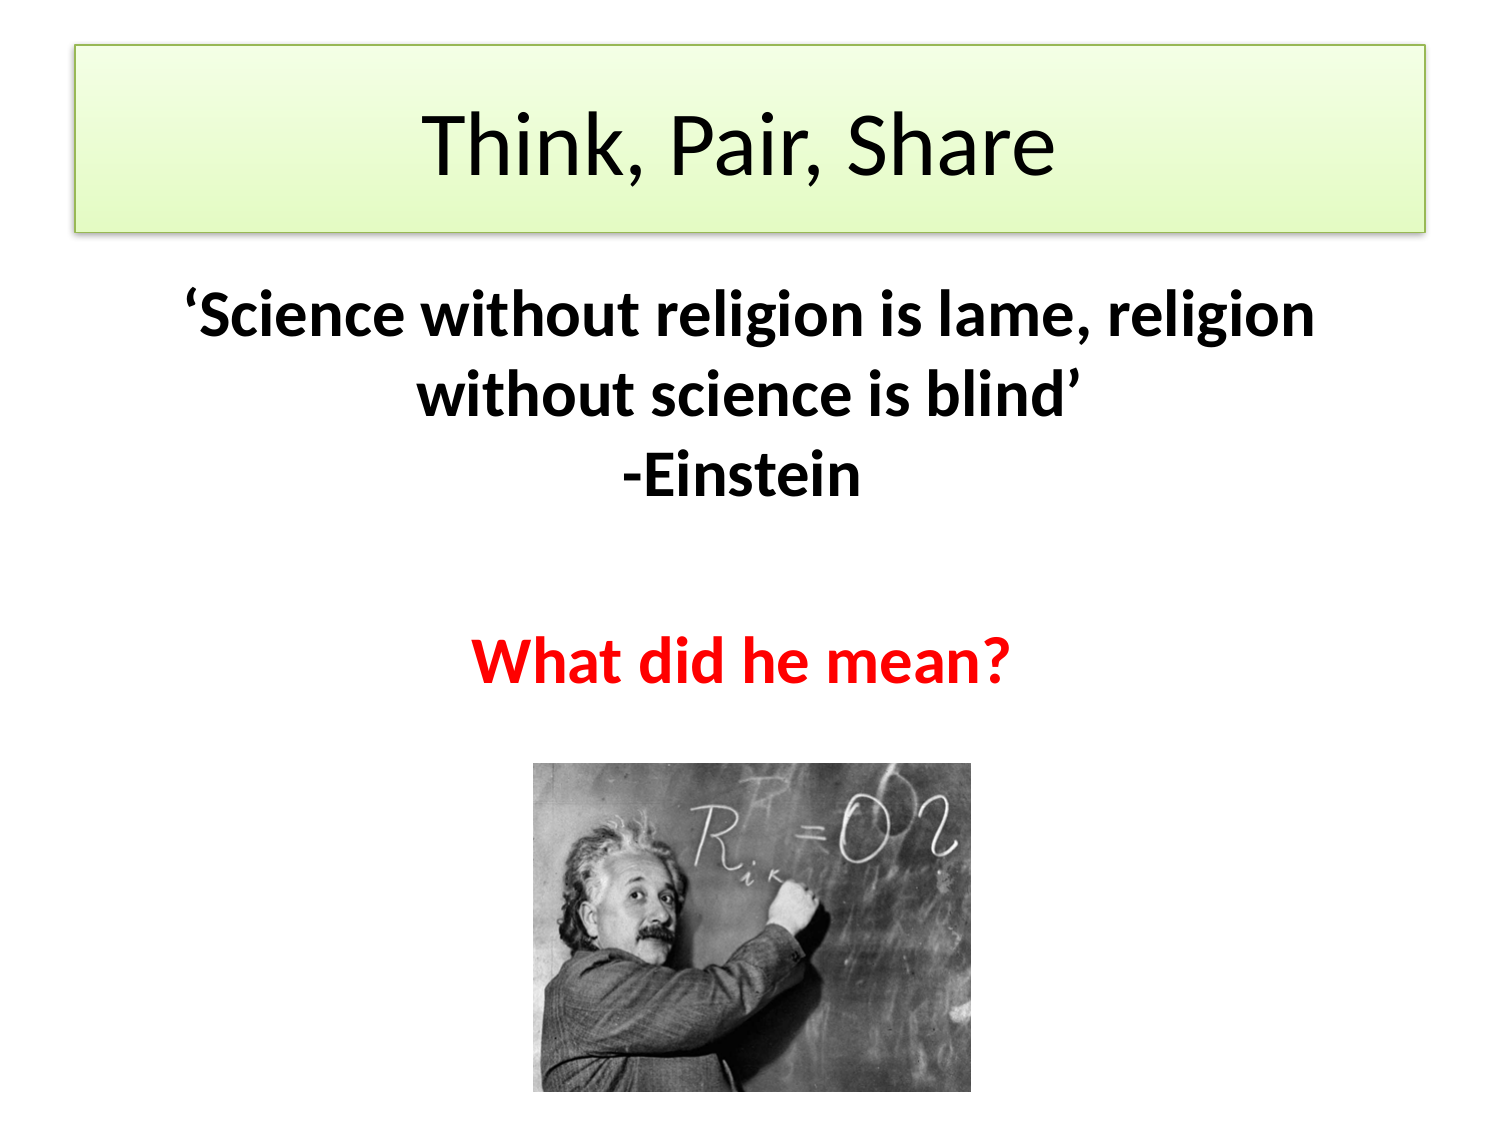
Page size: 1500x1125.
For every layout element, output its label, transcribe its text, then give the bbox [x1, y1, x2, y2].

picture [533, 762, 971, 1092]
title Think, Pair, Share [74, 44, 1426, 233]
list ‘Science without religion is lame, religion without science is blind’ -Einstein What did he mean? [75, 262, 1425, 1005]
